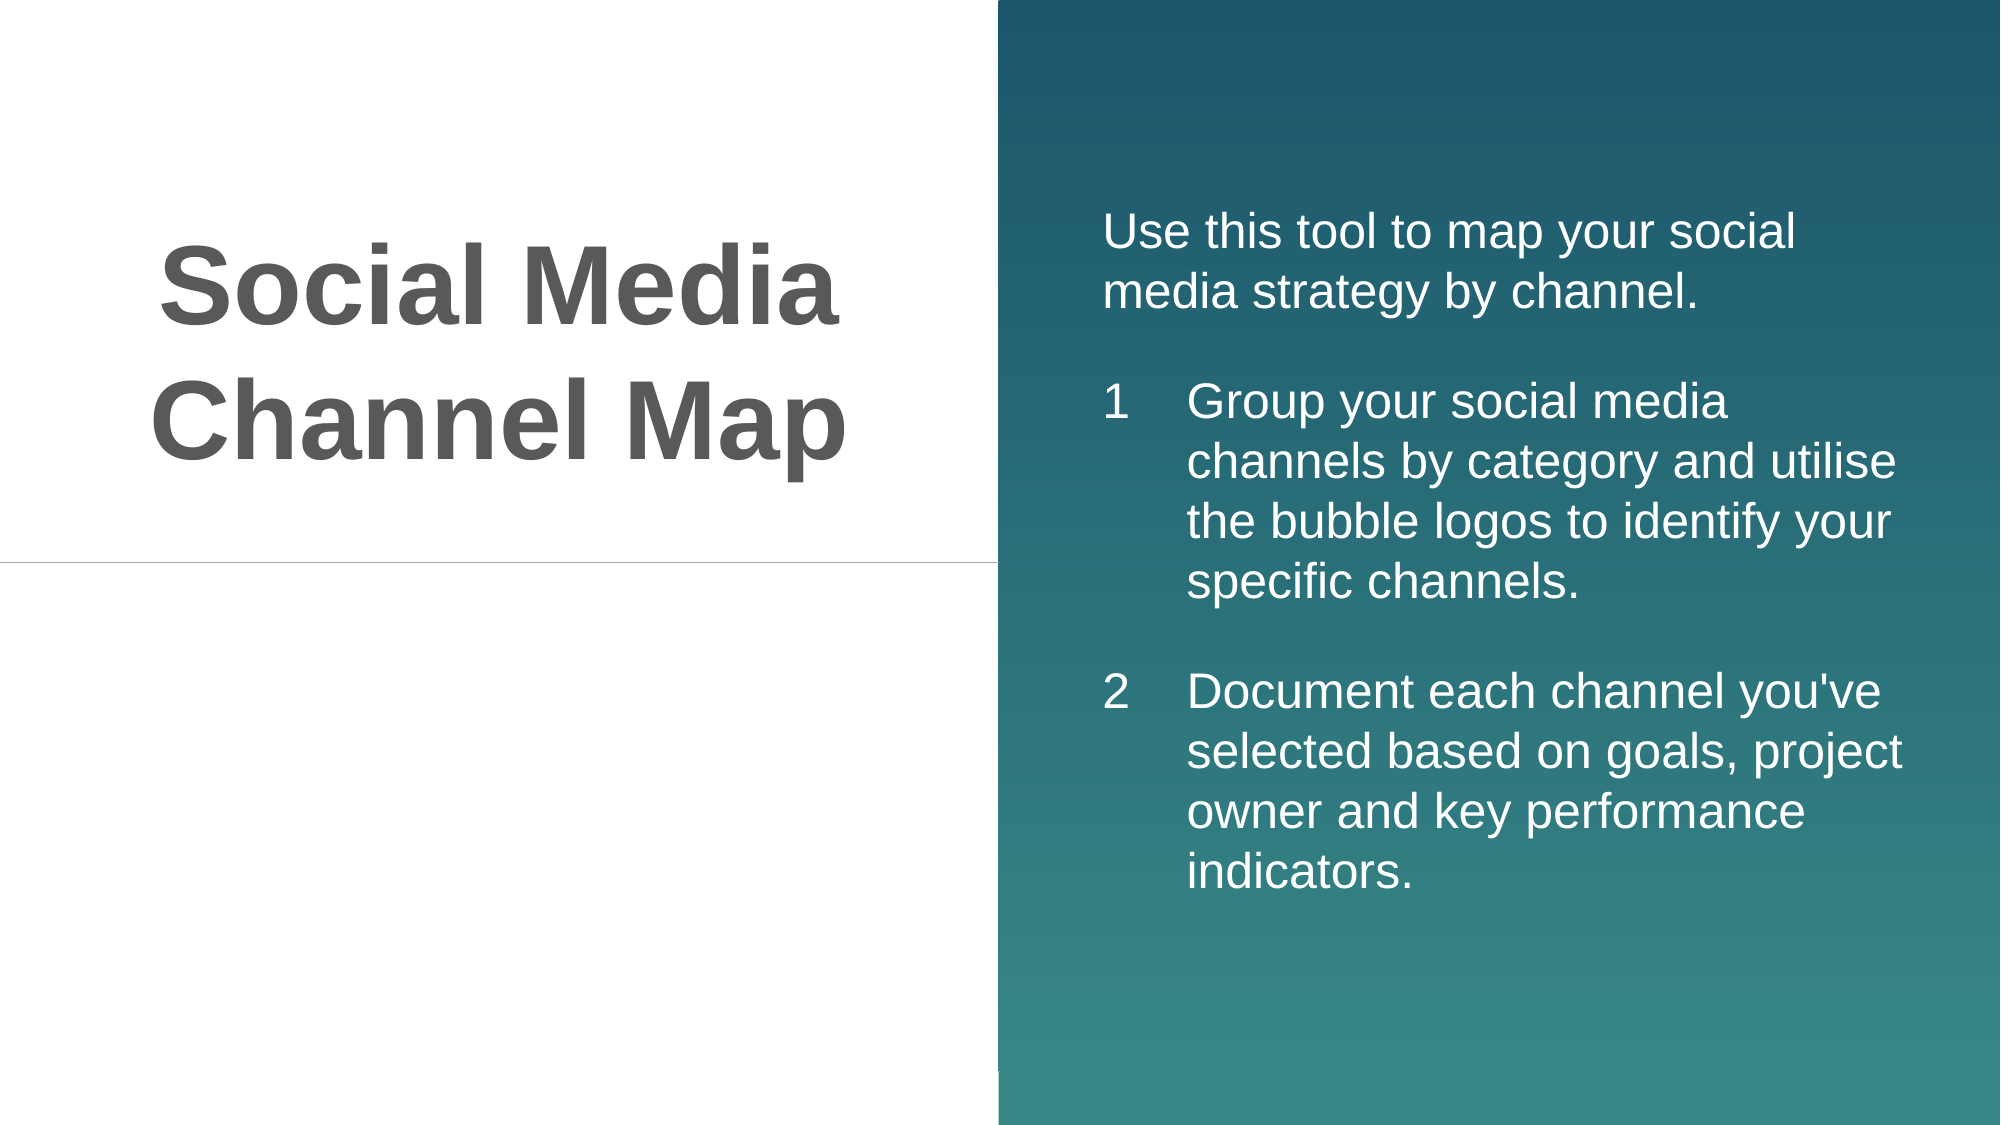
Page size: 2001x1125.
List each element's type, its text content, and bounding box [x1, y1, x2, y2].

text_box [998, 0, 2000, 1125]
text_box Social Media Channel Map [0, 204, 999, 490]
text_box Use this tool to map your social media strategy by channel. Group your social media channels by category and utilise the bubble logos to identify your specific channels. Document each channel you've selected based on goals, project owner and key performance indicators. [1087, 191, 1955, 906]
